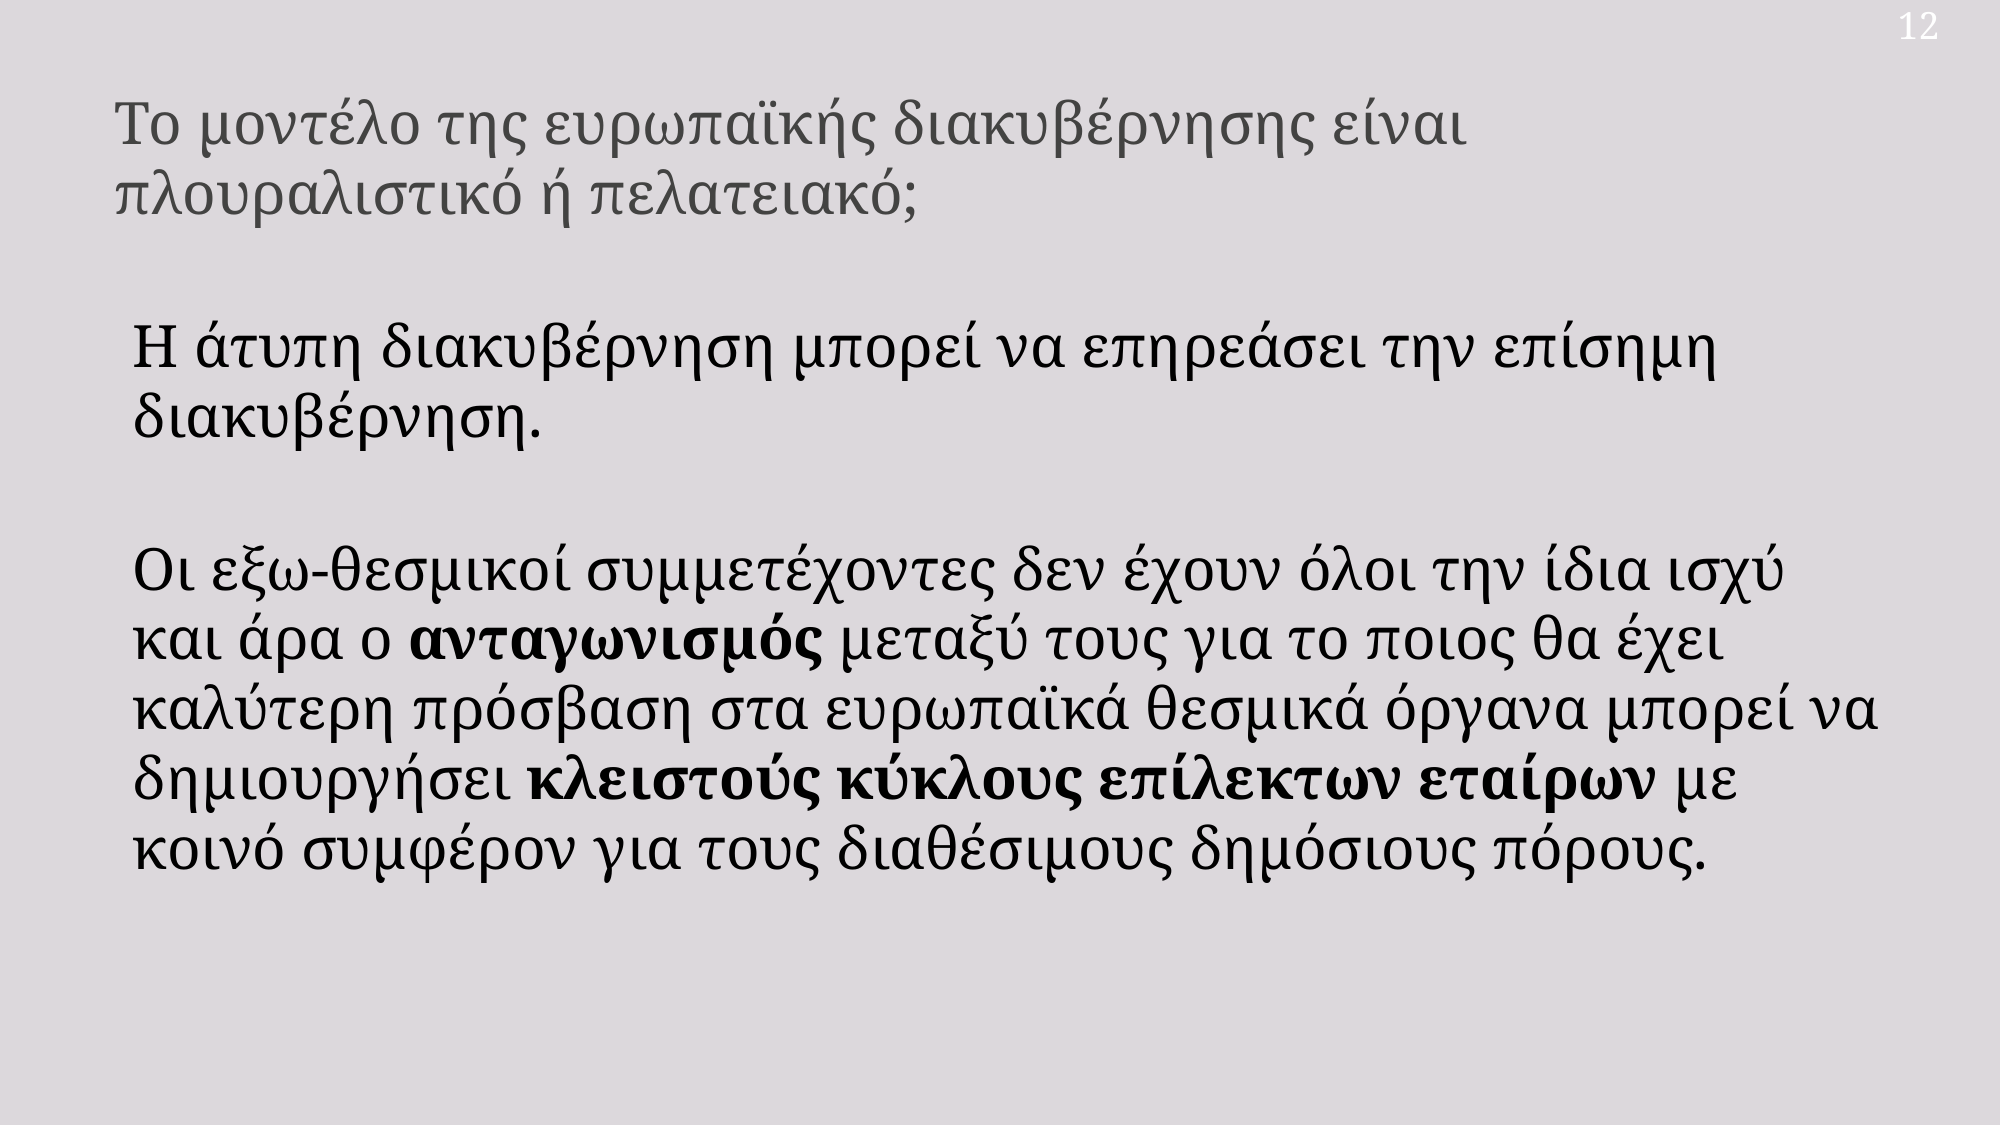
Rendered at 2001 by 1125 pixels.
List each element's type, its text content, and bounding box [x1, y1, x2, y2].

text_box Η άτυπη διακυβέρνηση μπορεί να επηρεάσει την επίσημη διακυβέρνηση. Οι εξω-θεσμικοί συμμετέχοντες δεν έχουν όλοι την ίδια ισχύ και άρα ο ανταγωνισμός μεταξύ τους για το ποιος θα έχει καλύτερη πρόσβαση στα ευρωπαϊκά θεσμικά όργανα μπορεί να δημιουργήσει κλειστούς κύκλους επίλεκτων εταίρων με κοινό συμφέρον για τους διαθέσιμους δημόσιους πόρους. [99, 226, 1900, 1079]
text_box Το μοντέλο της ευρωπαϊκής διακυβέρνησης είναι πλουραλιστικό ή πελατειακό; [99, 60, 1900, 226]
text_box 12 [1787, 0, 1955, 61]
